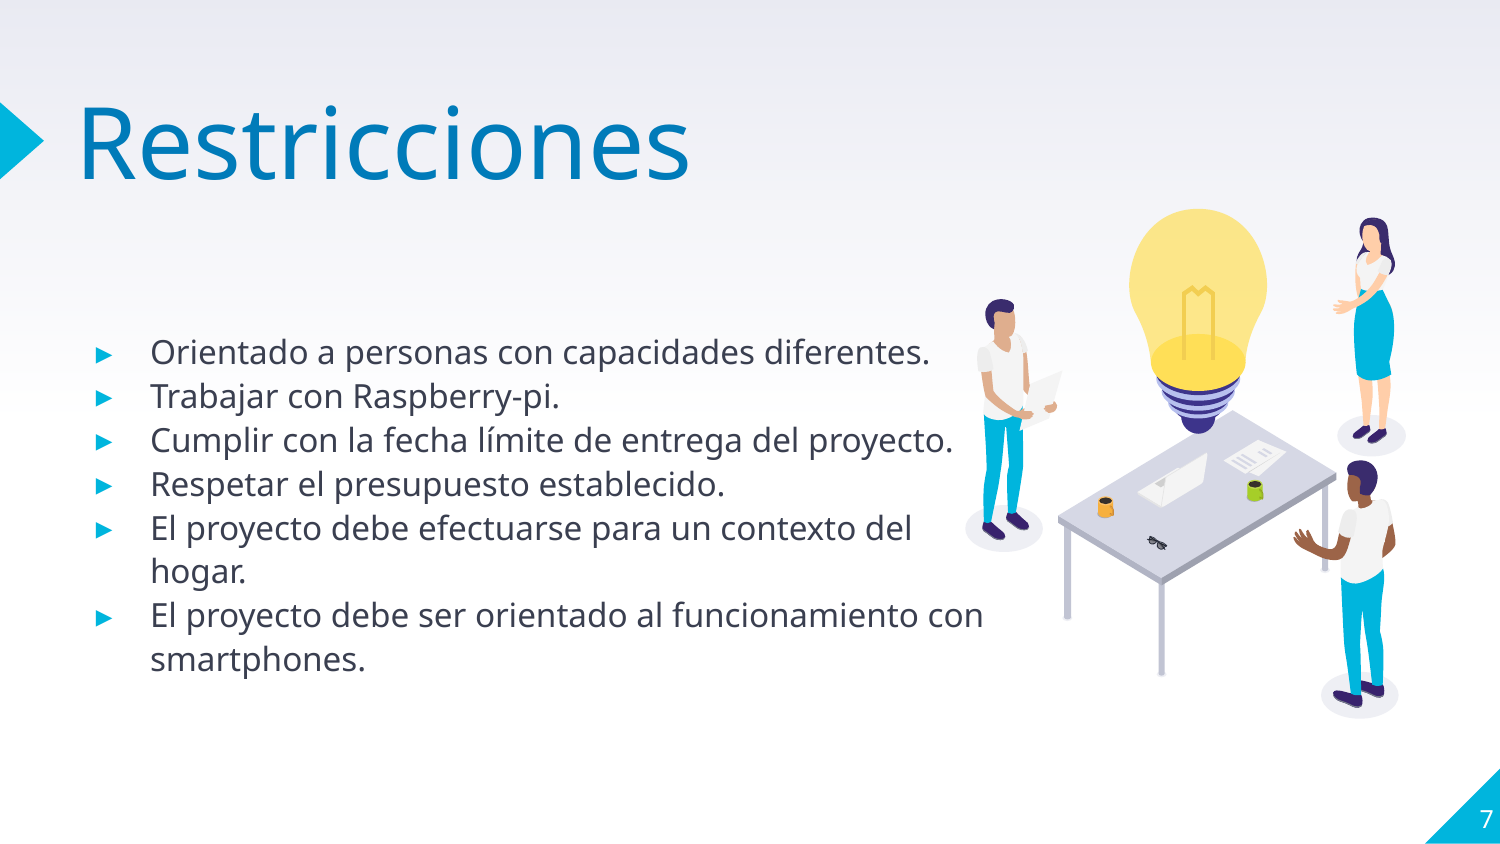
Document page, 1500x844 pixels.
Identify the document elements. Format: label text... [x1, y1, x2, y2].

list Orientado a personas con capacidades diferentes. Trabajar con Raspberry-pi. Cumplir con la fecha límite de entrega del proyecto. Respetar el presupuesto establecido. El proyecto debe efectuarse para un contexto del hogar. El proyecto debe ser orientado al funcionamiento con smartphones. [75, 327, 1001, 761]
slide_number ‹#› [1418, 760, 1494, 838]
title Restricciones [75, 102, 1001, 209]
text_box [964, 208, 1407, 719]
